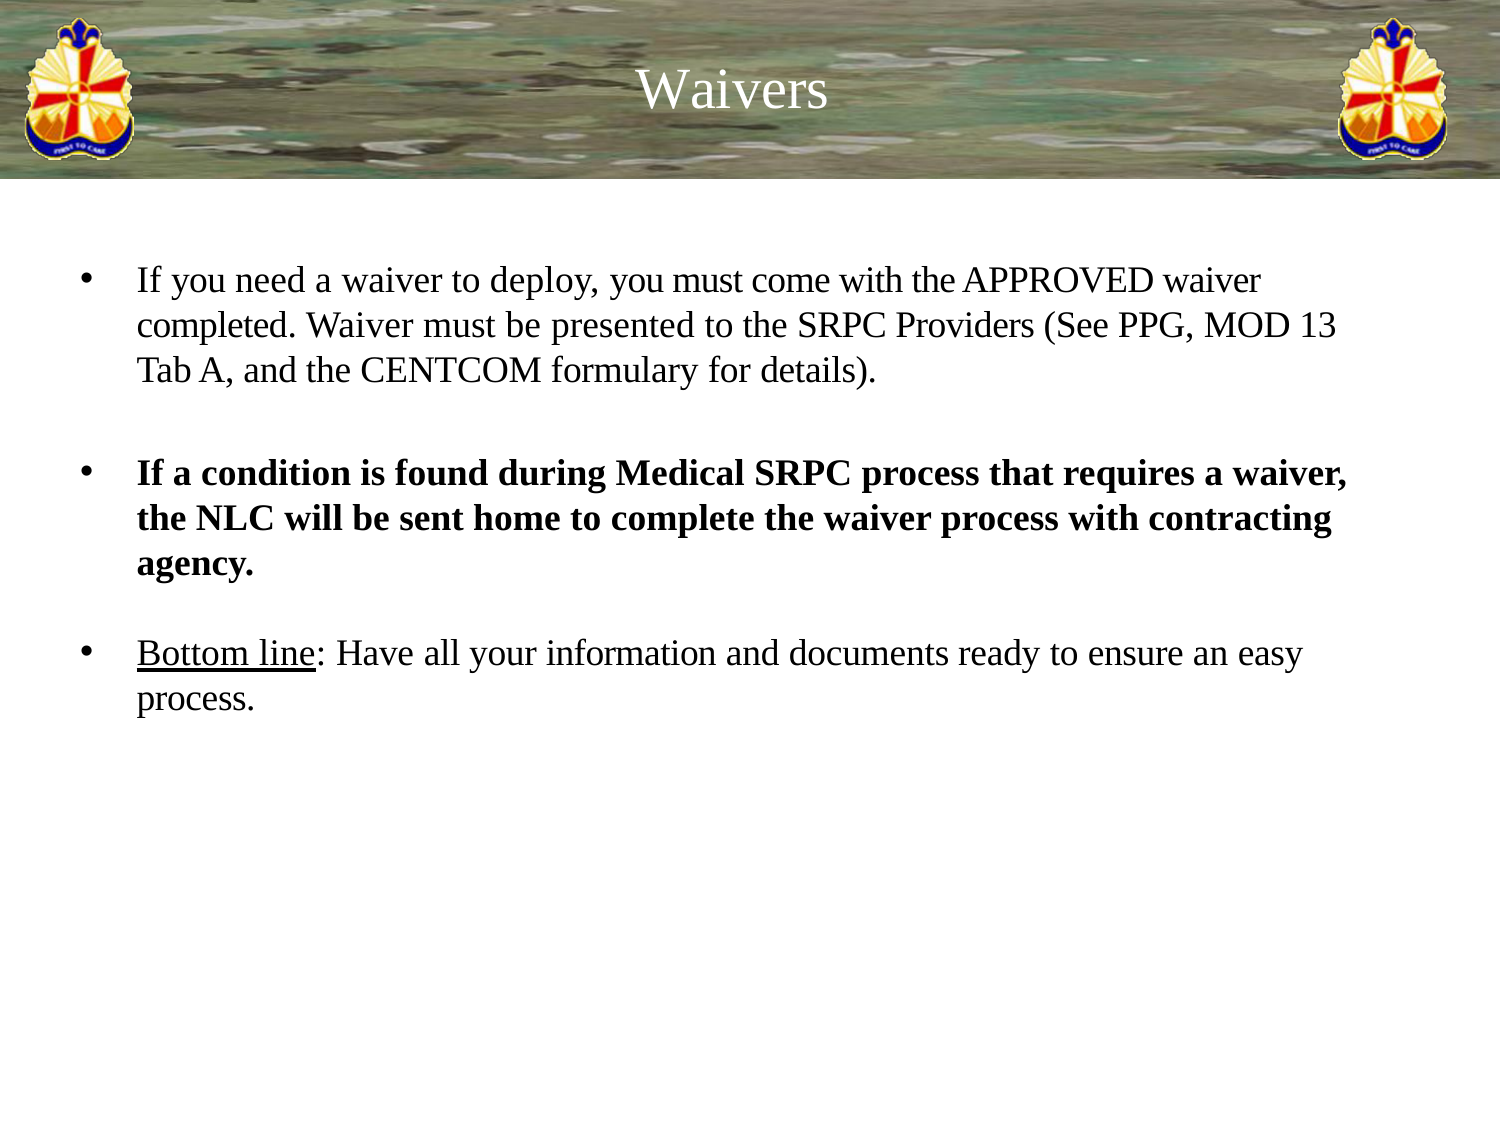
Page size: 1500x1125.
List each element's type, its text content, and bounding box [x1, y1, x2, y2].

title Waivers [150, 49, 1313, 238]
text_box If you need a waiver to deploy, you must come with the APPROVED waiver completed. Waiver must be presented to the SRPC Providers (See PPG, MOD 13 Tab A, and the CENTCOM formulary for details). If a condition is found during Medical SRPC process that requires a waiver, the NLC will be sent home to complete the waiver process with contracting agency. Bottom line: Have all your information and documents ready to ensure an easy process. [78, 254, 1370, 719]
picture [0, 0, 1500, 179]
